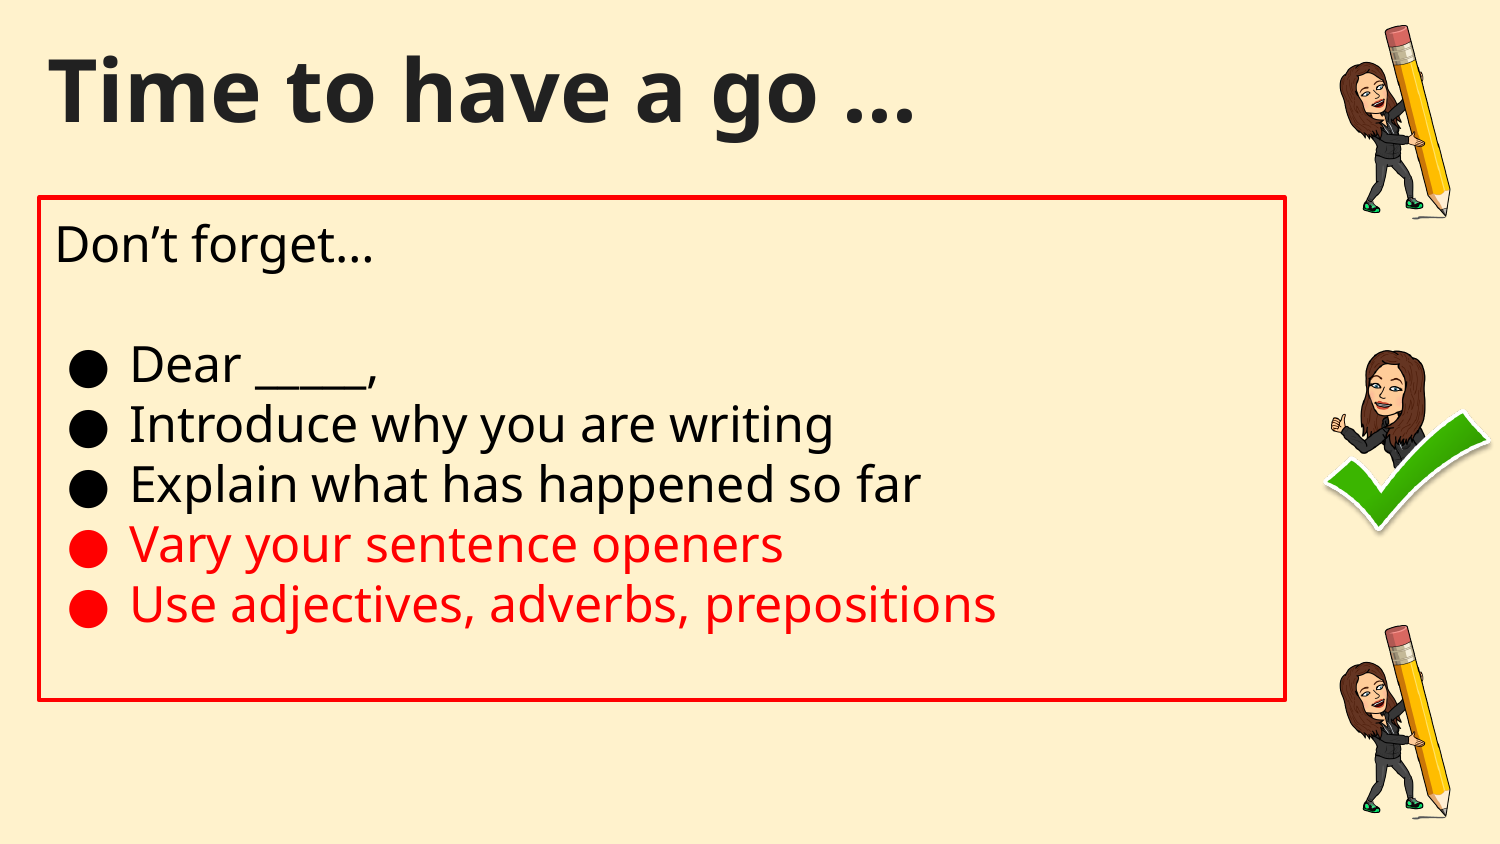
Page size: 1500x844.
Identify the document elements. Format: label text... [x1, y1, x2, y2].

picture [1295, 618, 1500, 824]
picture [1295, 19, 1500, 224]
title Time to have a go ... [32, 19, 1294, 152]
text_box Don’t forget… Dear _____, Introduce why you are writing Explain what has happened so far Vary your sentence openers Use adjectives, adverbs, prepositions [39, 197, 1285, 701]
picture [1289, 321, 1500, 539]
